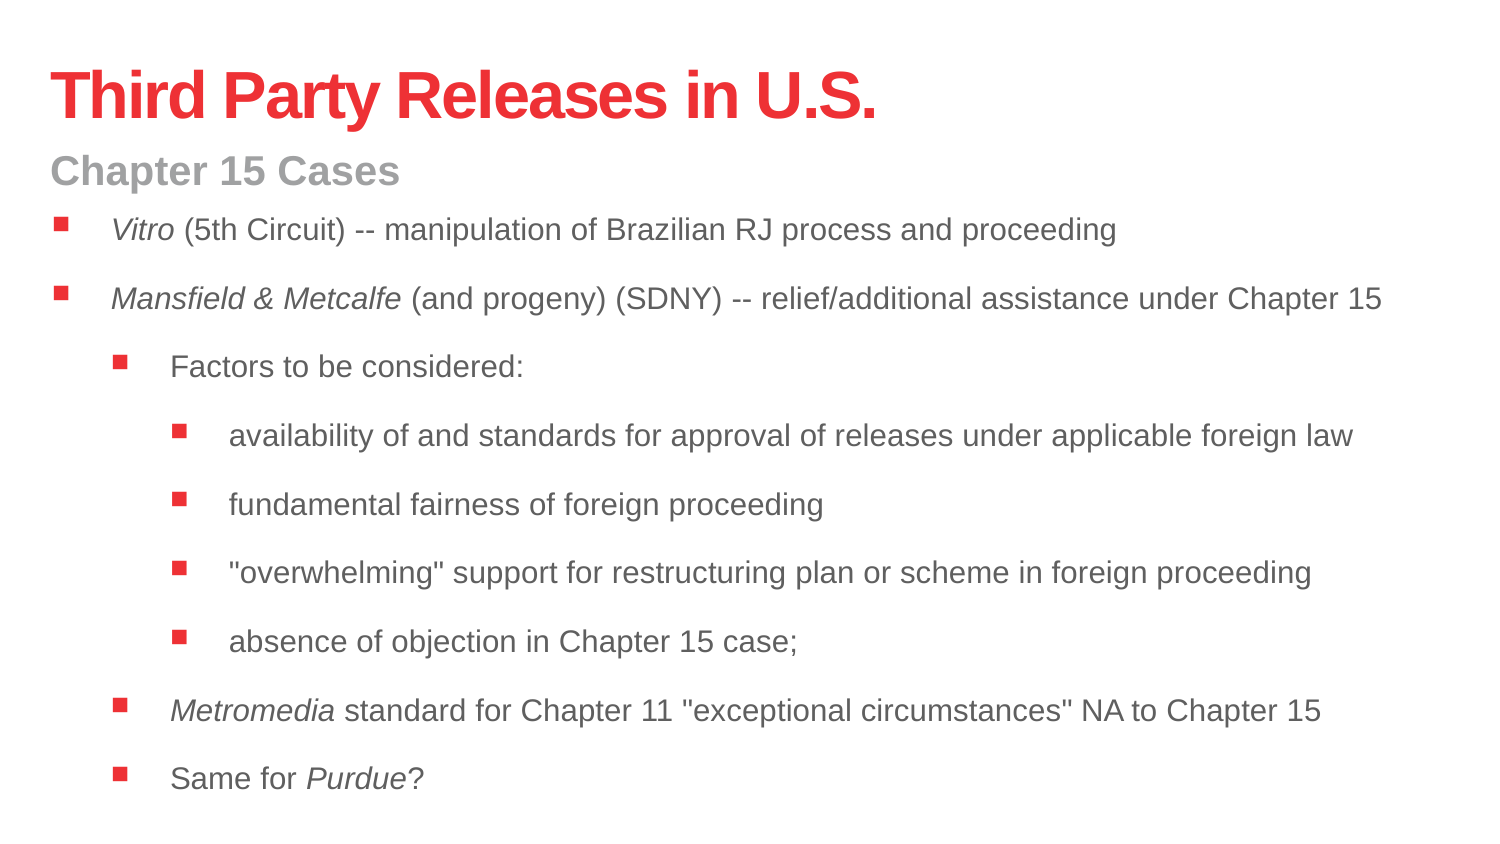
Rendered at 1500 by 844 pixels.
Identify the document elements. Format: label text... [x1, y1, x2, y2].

title Third Party Releases in U.S. [50, 67, 1446, 142]
text_box [53, 259, 1447, 818]
list Vitro (5th Circuit) -- manipulation of Brazilian RJ process and proceeding Mansfield & Metcalfe (and progeny) (SDNY) -- relief/additional assistance under Chapter 15 Factors to be considered: availability of and standards for approval of releases under applicable foreign law fundamental fairness of foreign proceeding "overwhelming" support for restructuring plan or scheme in foreign proceeding absence of objection in Chapter 15 case; Metromedia standard for Chapter 11 "exceptional circumstances" NA to Chapter 15 Same for Purdue? [51, 222, 1446, 788]
list Chapter 15 Cases [50, 143, 1446, 222]
